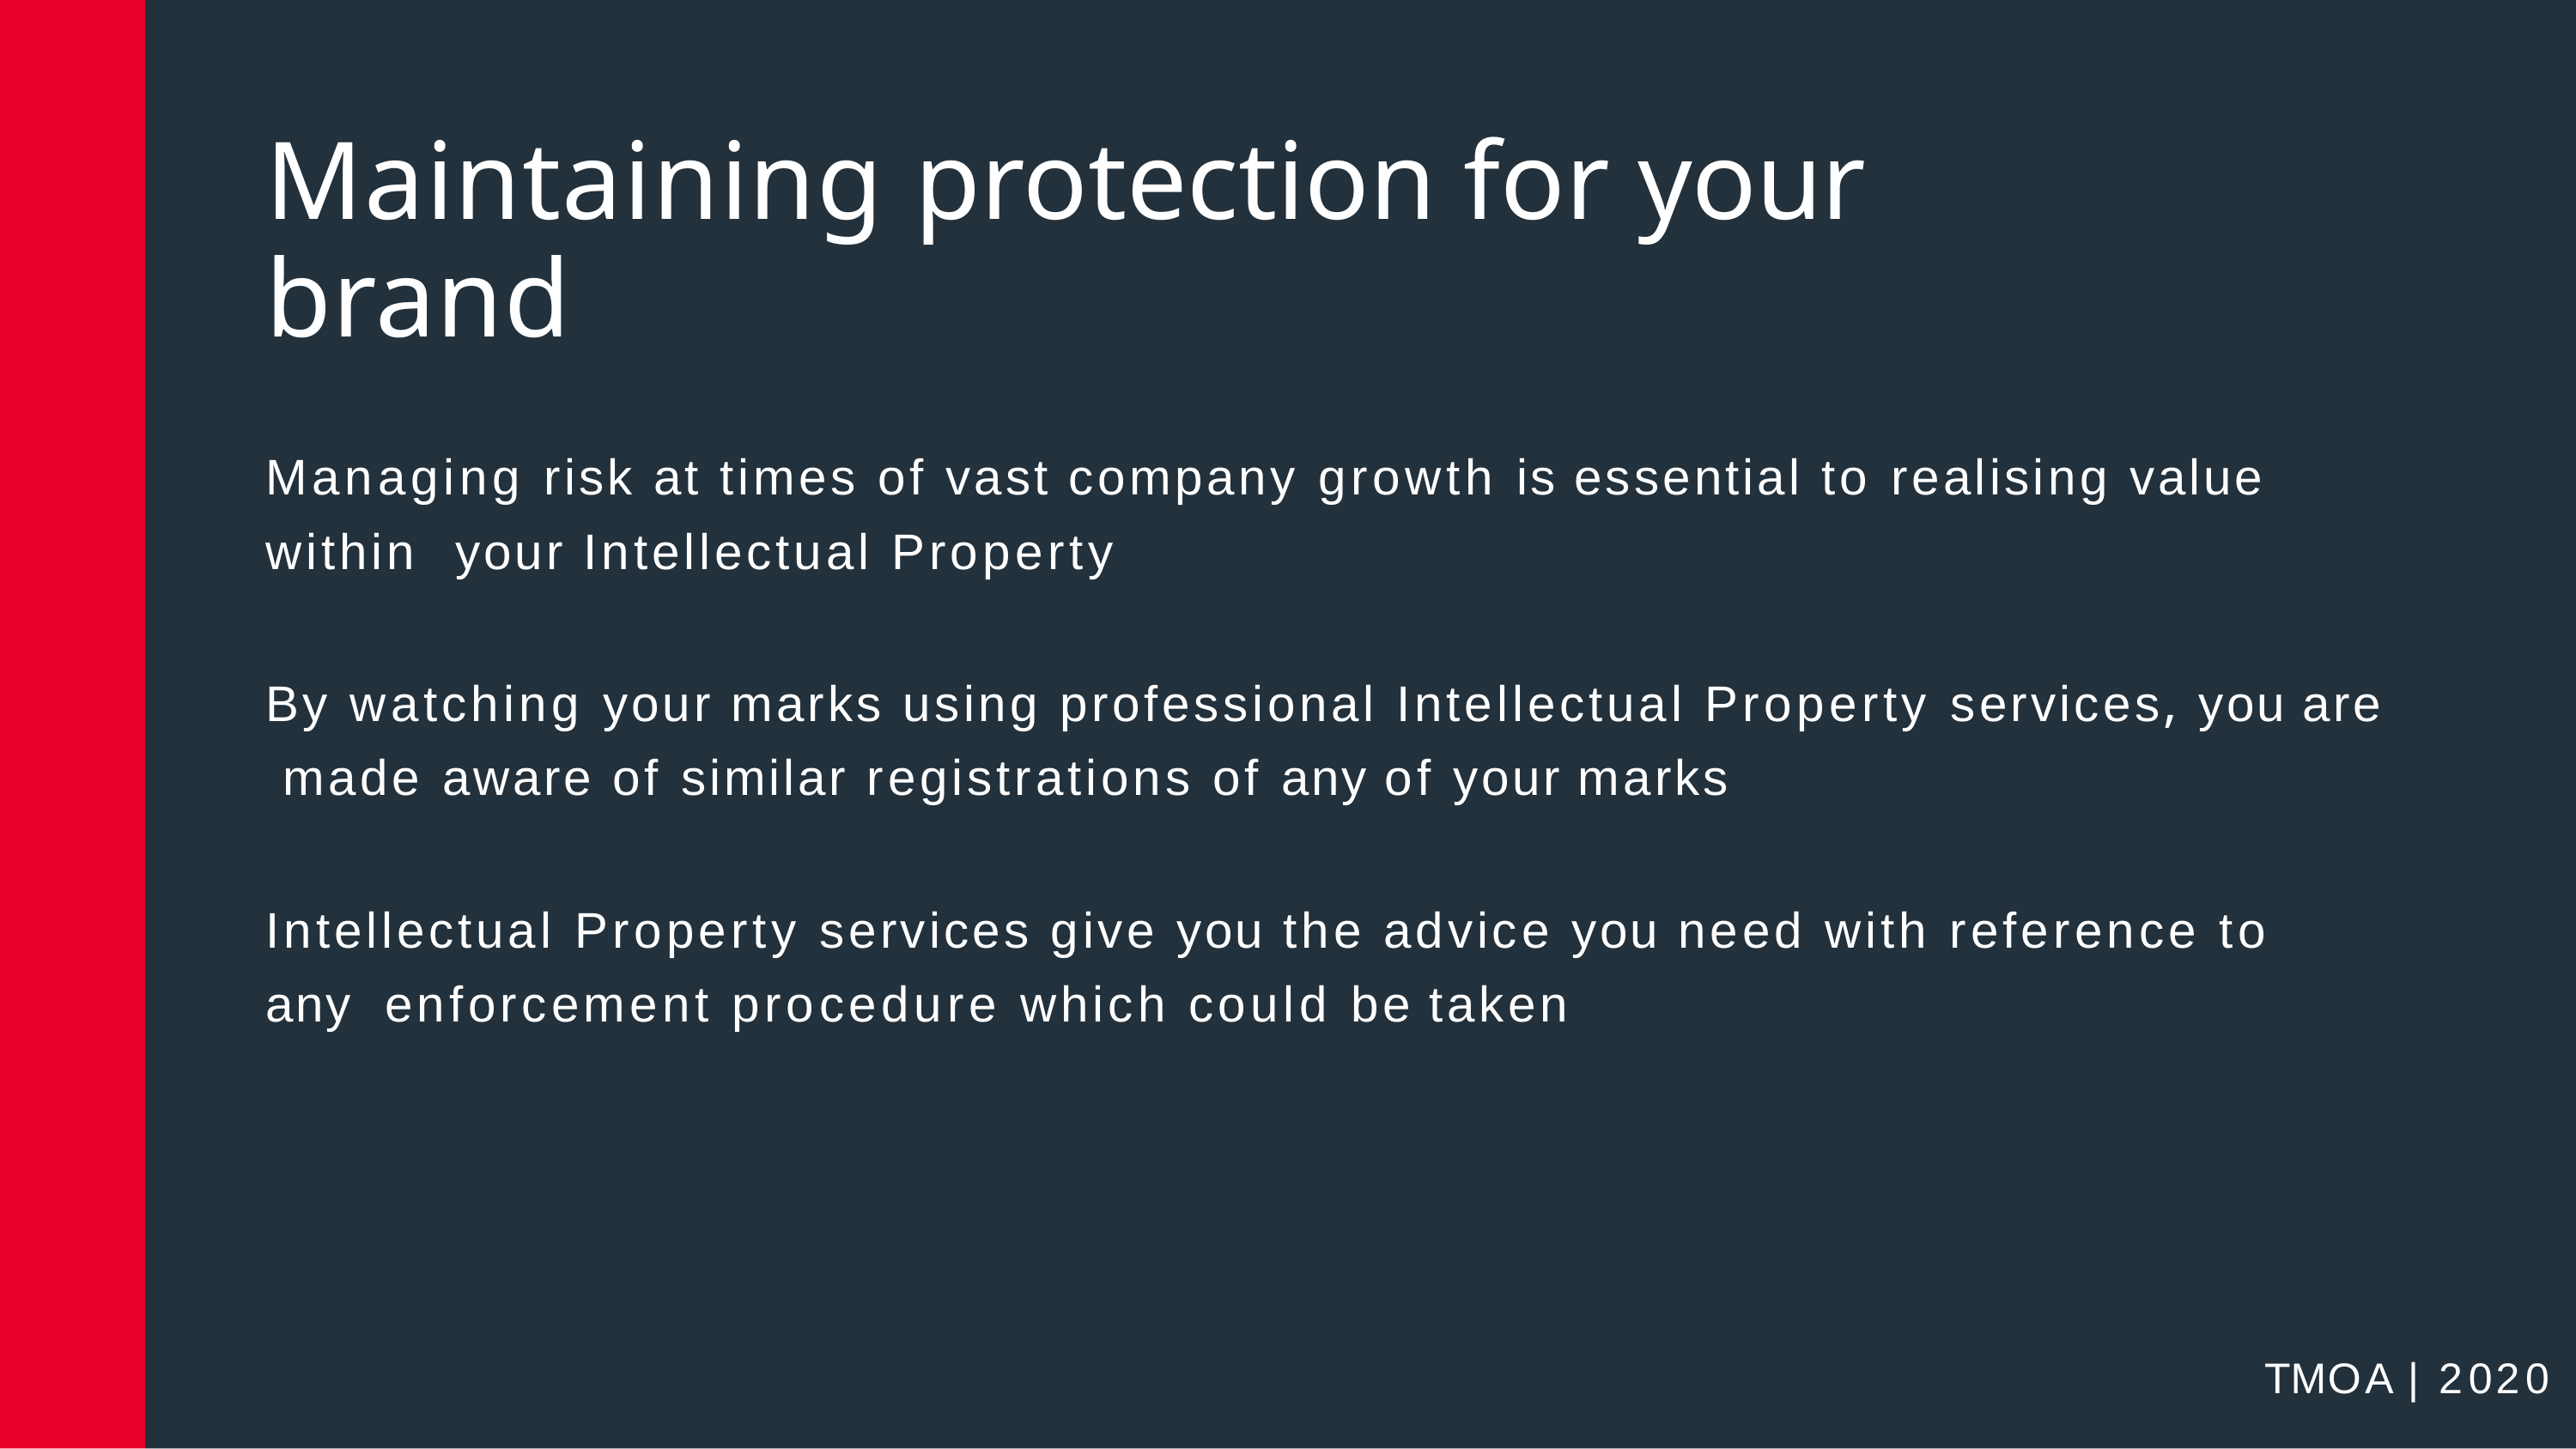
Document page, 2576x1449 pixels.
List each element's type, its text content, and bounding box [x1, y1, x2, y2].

text_box [0, 0, 146, 1449]
footer TMOA | 2020 [2263, 1359, 2550, 1449]
title Maintaining protection for your brand [264, 107, 2111, 365]
text_box Managing risk at times of vast company growth is essential to realising value within your Intellectual Property By watching your marks using professional Intellectual Property services, you are made aware of similar registrations of any of your marks Intellectual Property services give you the advice you need with reference to any enforcement procedure which could be taken [264, 428, 2433, 1033]
